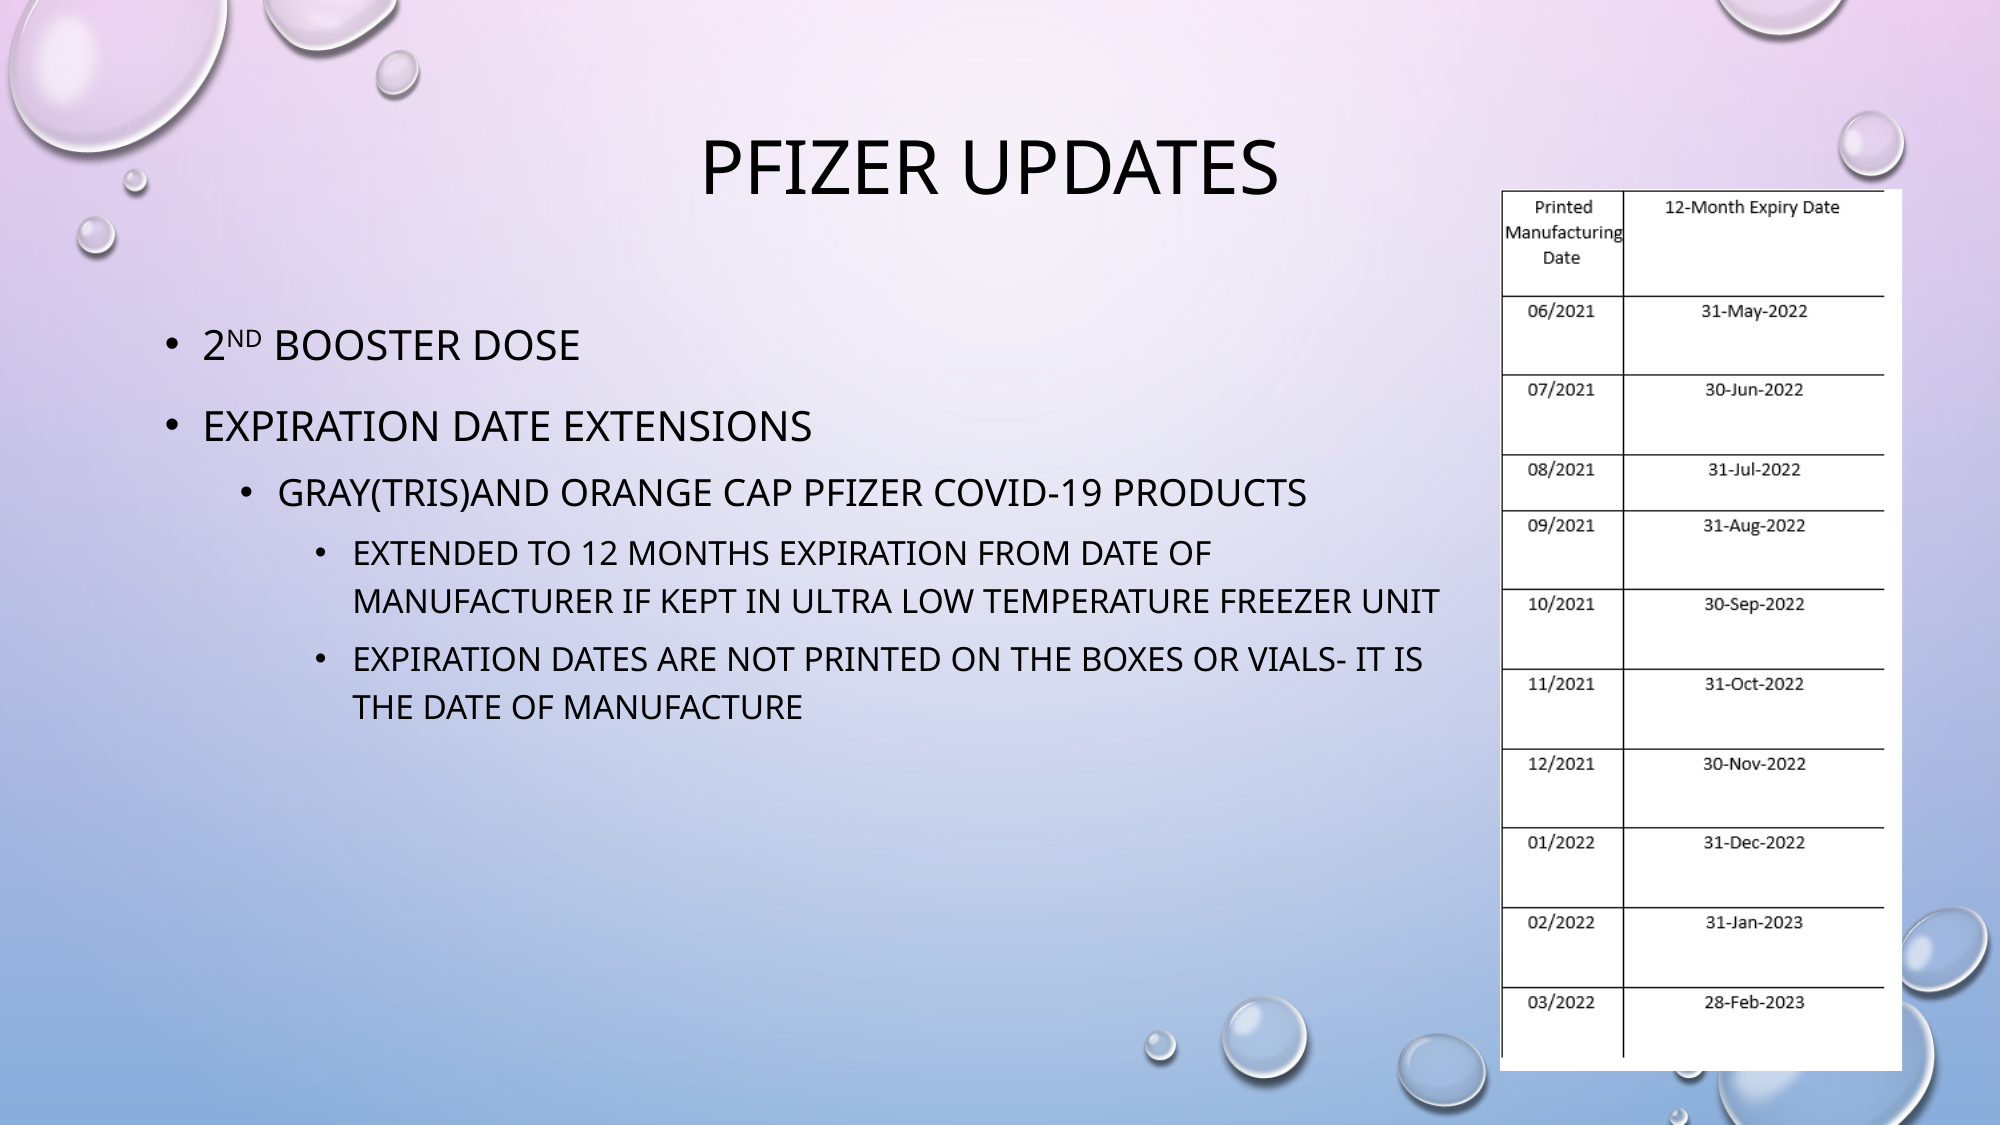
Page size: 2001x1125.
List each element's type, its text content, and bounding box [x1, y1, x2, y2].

picture [0, 0, 2000, 1125]
title Pfizer Updates [149, 39, 1851, 302]
list 2nd Booster dose Expiration date extensions Gray(TRIS)and Orange cap Pfizer COVID-19 products Extended to 12 months expiration from date of manufacturer if kept in Ultra Low temperature freezer unit Expiration dates are not printed on the boxes or vials- It is the date of Manufacture [149, 301, 1475, 950]
